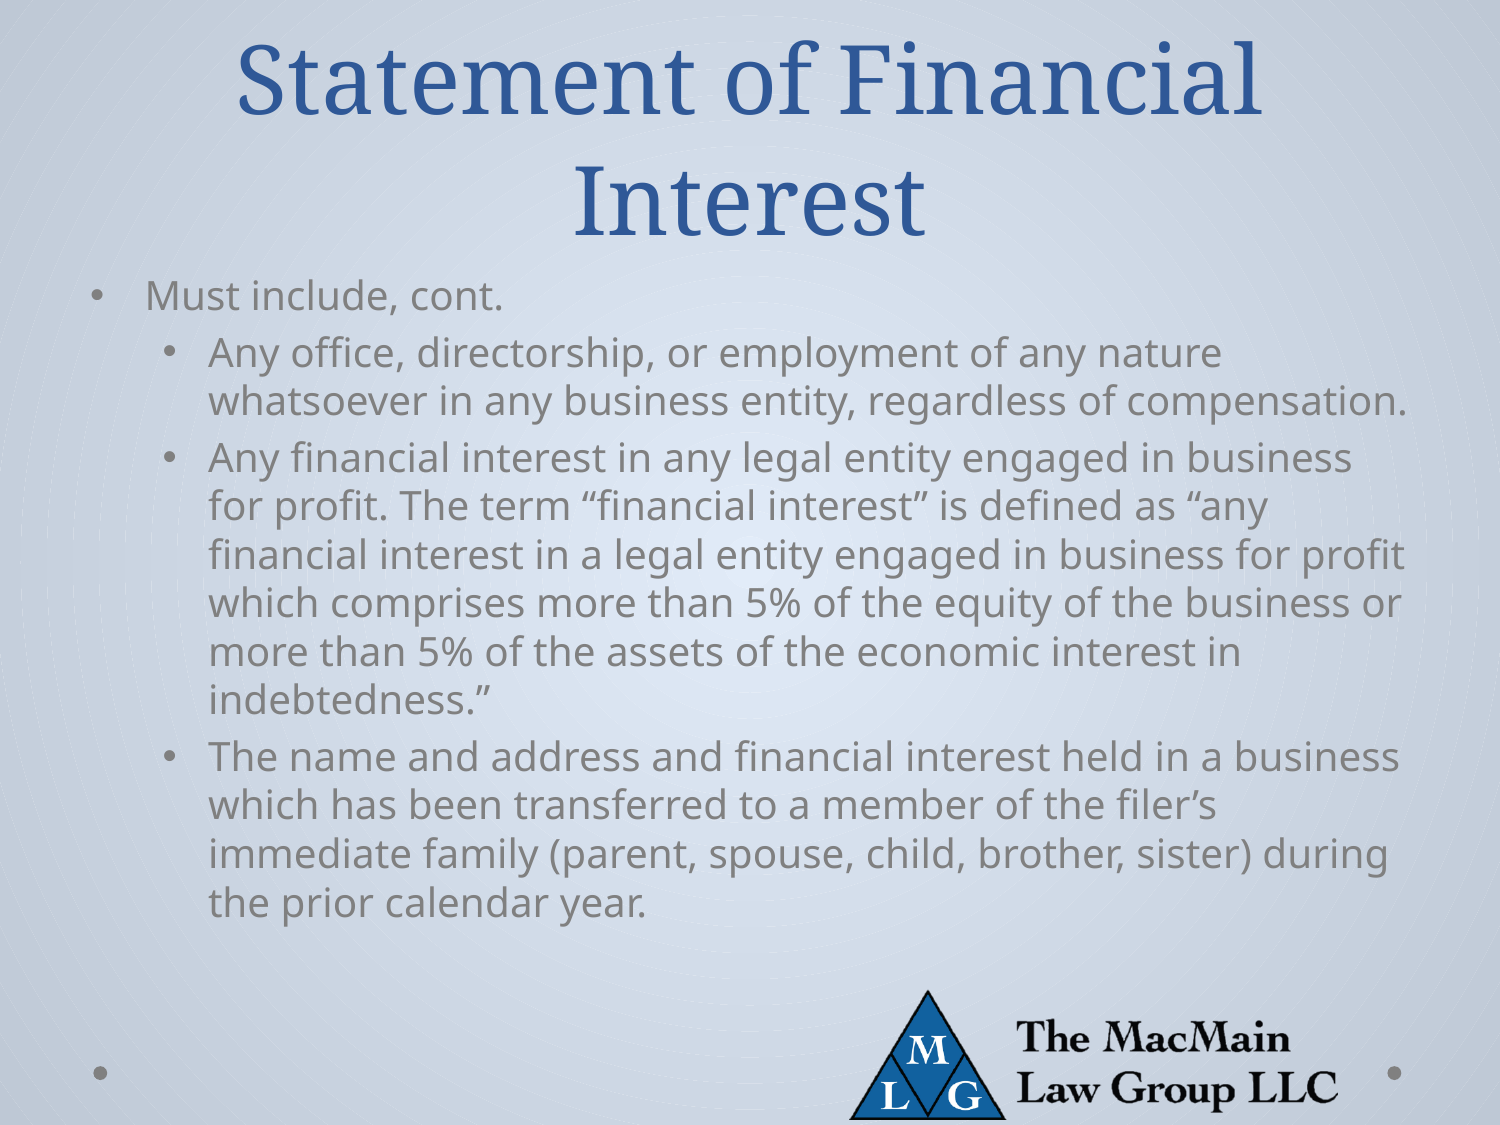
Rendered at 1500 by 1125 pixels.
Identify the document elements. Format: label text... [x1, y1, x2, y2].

picture [849, 989, 1338, 1120]
list Must include, cont. Any office, directorship, or employment of any nature whatsoever in any business entity, regardless of compensation. Any financial interest in any legal entity engaged in business for profit. The term “financial interest” is defined as “any financial interest in a legal entity engaged in business for profit which comprises more than 5% of the equity of the business or more than 5% of the assets of the economic interest in indebtedness.” The name and address and financial interest held in a business which has been transferred to a member of the filer’s immediate family (parent, spouse, child, brother, sister) during the prior calendar year. [75, 262, 1425, 975]
title Statement of Financial Interest [75, 112, 1425, 262]
